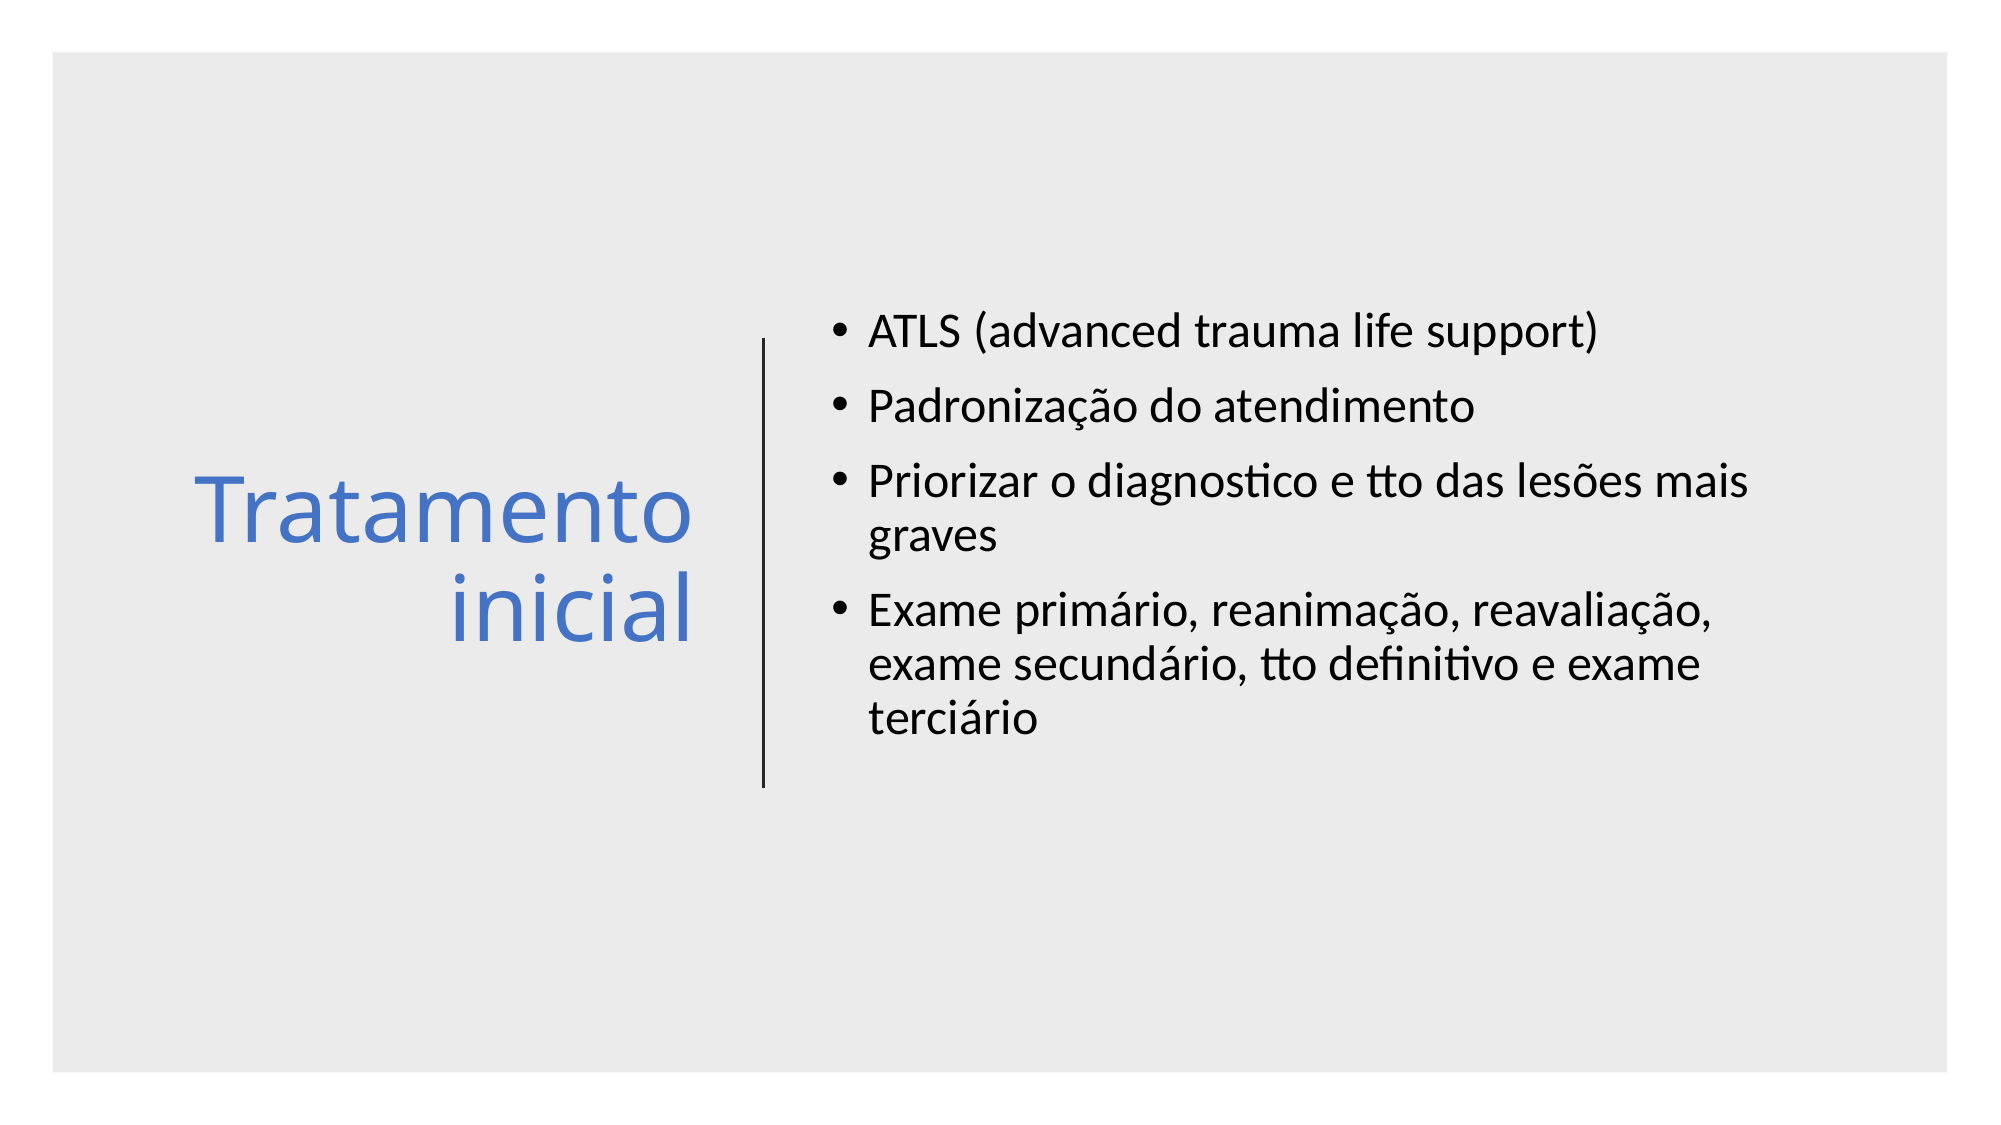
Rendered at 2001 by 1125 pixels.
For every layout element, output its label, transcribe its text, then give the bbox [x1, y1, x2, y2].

text_box [52, 51, 1948, 1073]
list ATLS (advanced trauma life support) Padronização do atendimento Priorizar o diagnostico e tto das lesões mais graves Exame primário, reanimação, reavaliação, exame secundário, tto definitivo e exame terciário [816, 158, 1863, 967]
title Tratamento inicial [52, 158, 711, 967]
